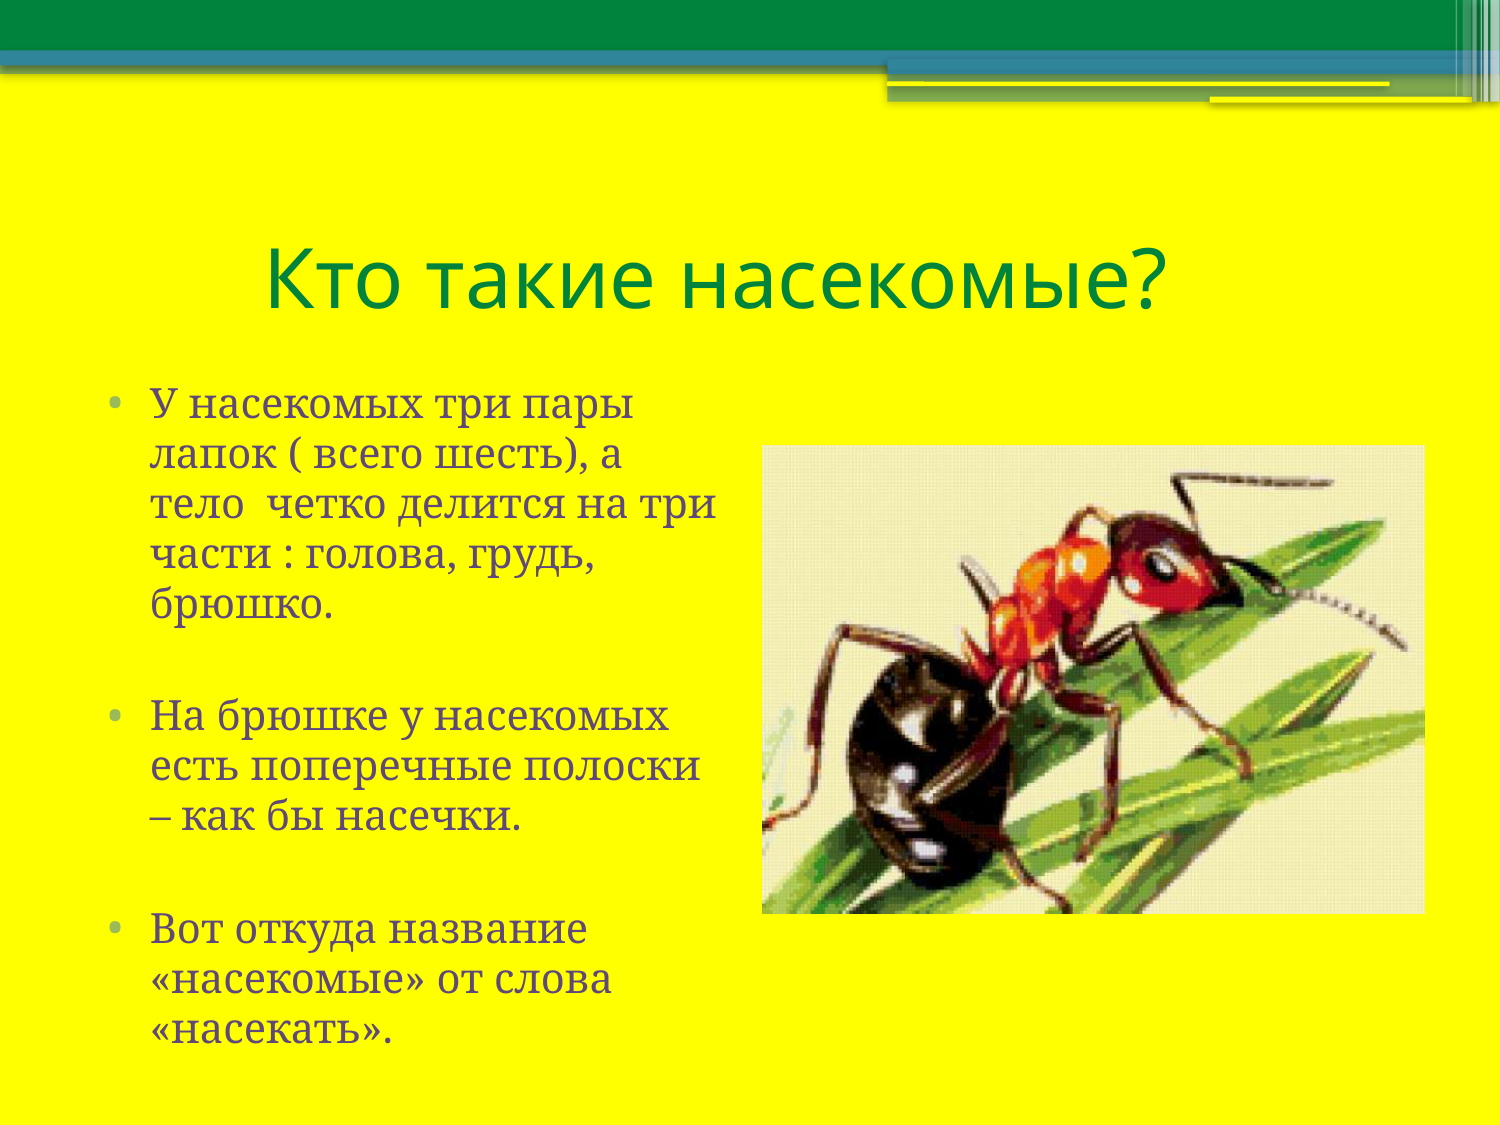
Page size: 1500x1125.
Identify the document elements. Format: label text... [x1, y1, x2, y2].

list У насекомых три пары лапок ( всего шесть), а тело четко делится на три части : голова, грудь, брюшко. На брюшке у насекомых есть поперечные полоски – как бы насечки. Вот откуда название «насекомые» от слова «насекать». [75, 368, 738, 1112]
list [762, 445, 1426, 915]
title Кто такие насекомые? [75, 187, 1425, 363]
